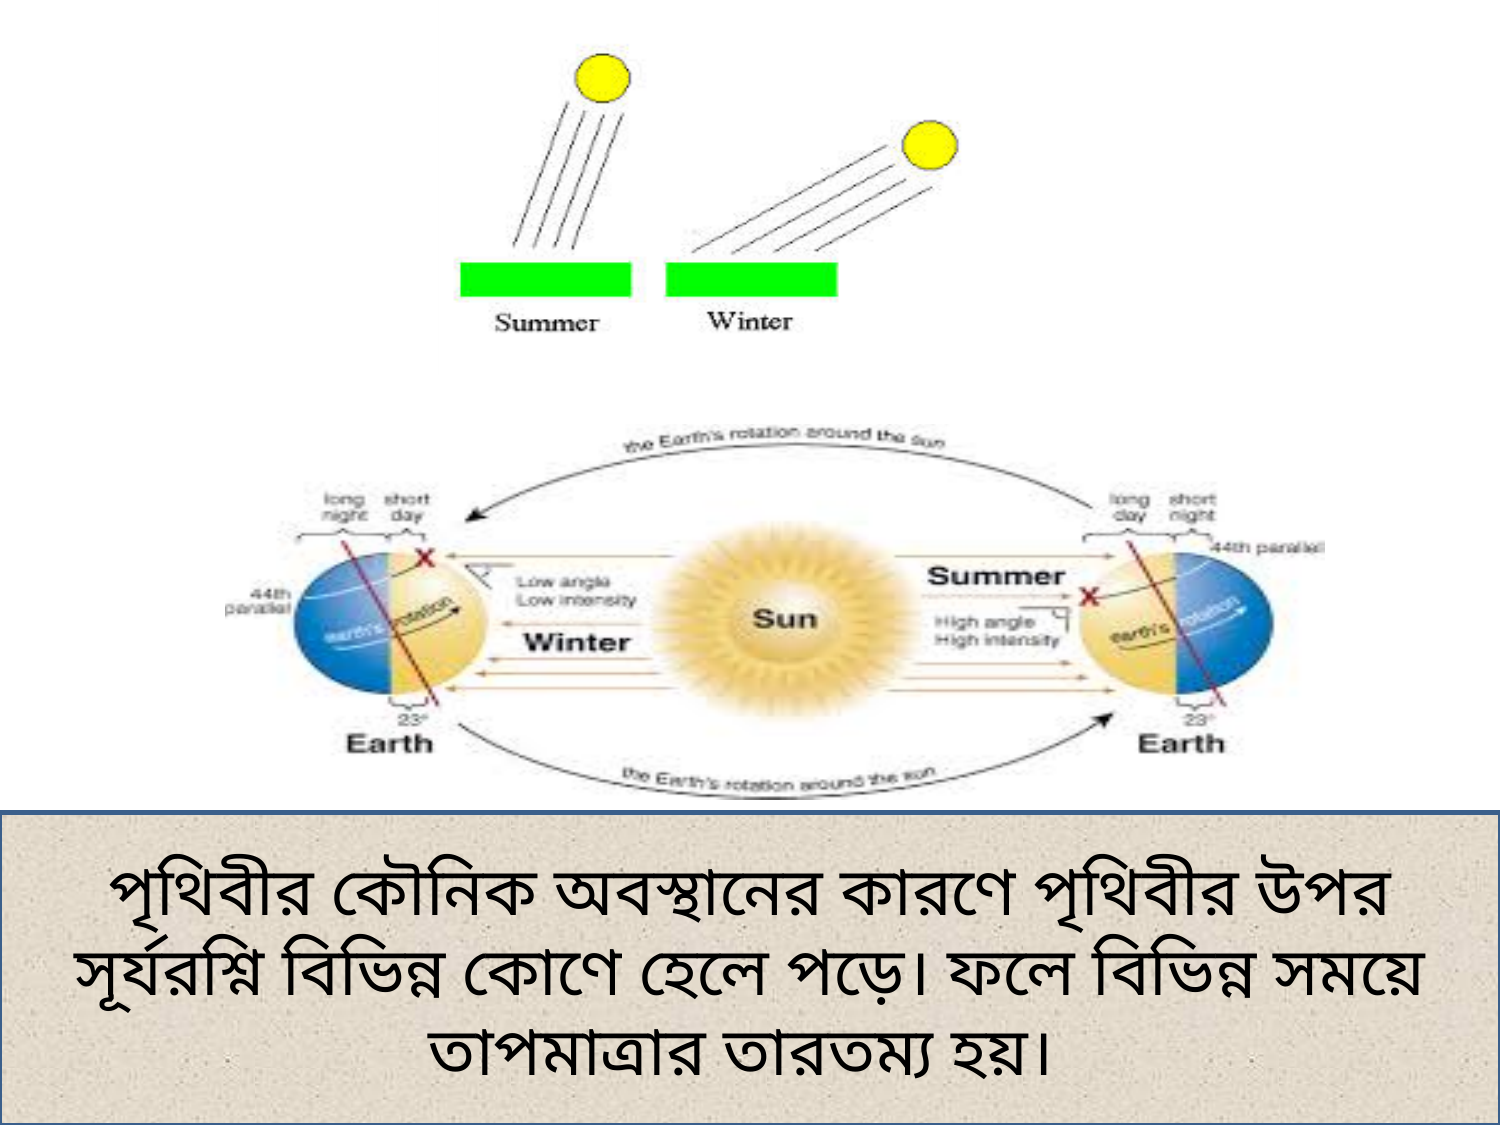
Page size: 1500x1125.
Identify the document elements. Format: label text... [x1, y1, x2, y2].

text_box পৃথিবীর কৌনিক অবস্থানের কারণে পৃথিবীর উপর সূর্যরশ্নি বিভিন্ন কোণে হেলে পড়ে। ফলে বিভিন্ন সময়ে তাপমাত্রার তারতম্য হয়। [0, 810, 1500, 1125]
picture [437, 0, 994, 376]
picture [224, 424, 1326, 801]
